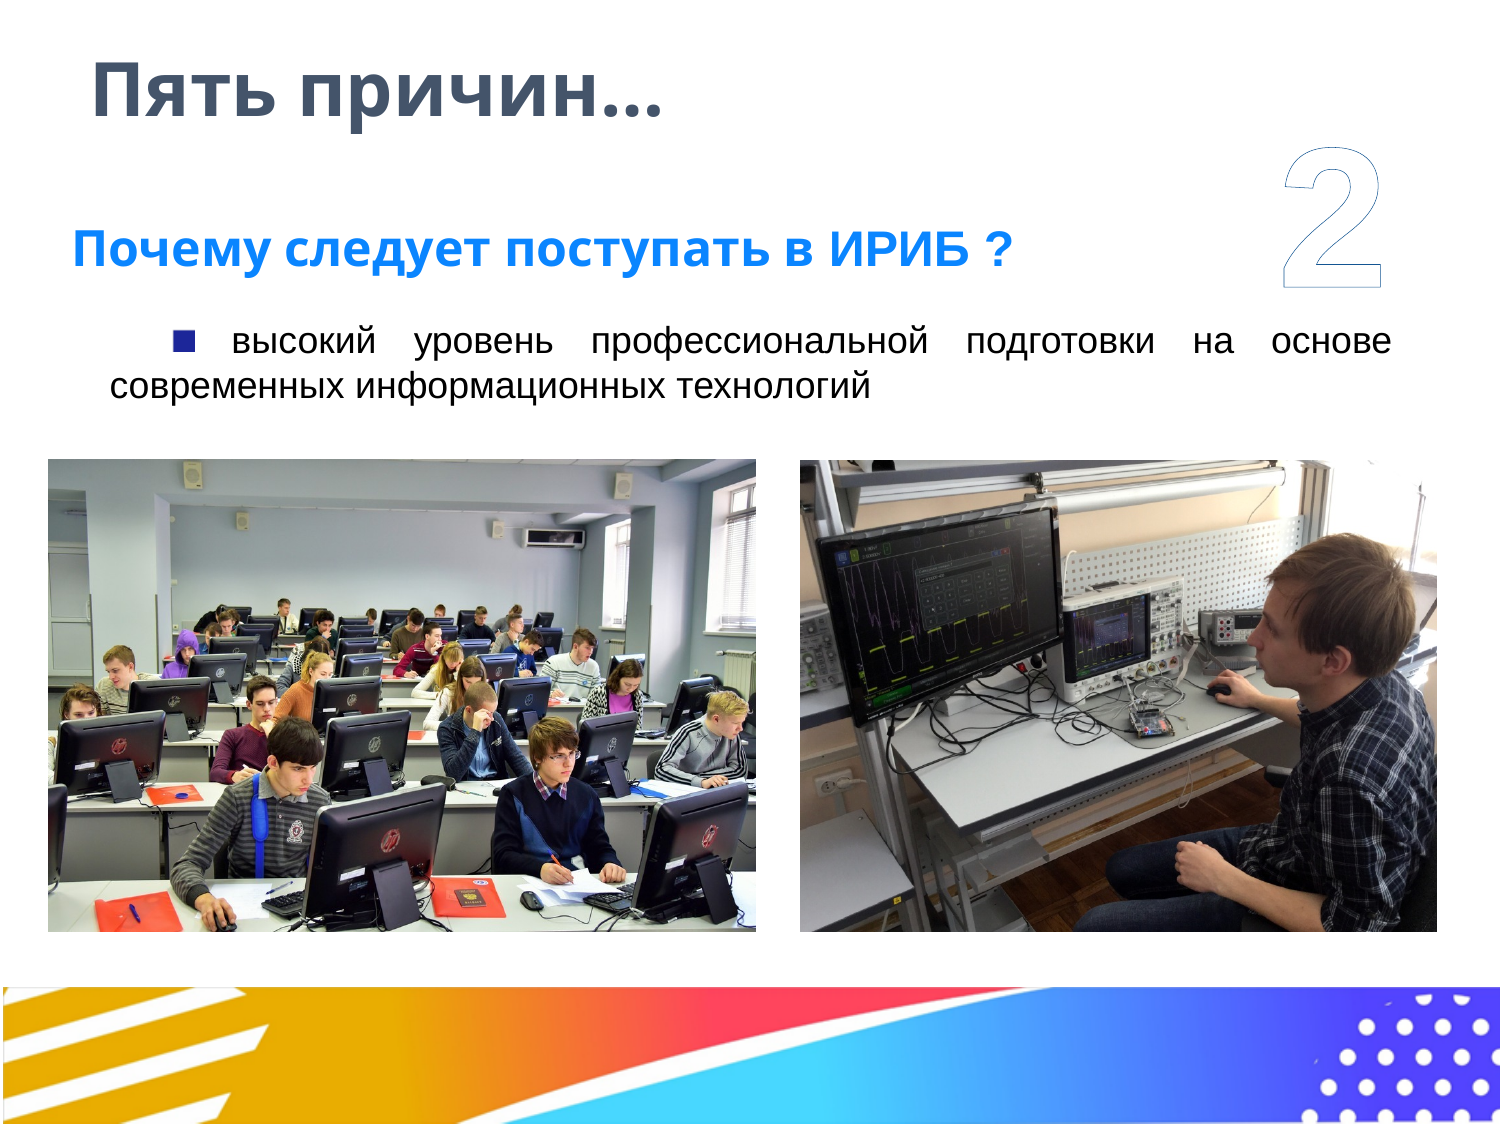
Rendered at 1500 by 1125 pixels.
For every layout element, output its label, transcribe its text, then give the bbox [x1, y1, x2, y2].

text_box Почему следует поступать в ИРИБ ? [56, 209, 1120, 294]
picture [800, 460, 1437, 932]
picture [48, 459, 756, 932]
picture [2, 987, 1500, 1124]
text_box Пять причин… [74, 33, 1338, 127]
text_box 2 [1256, 79, 1409, 335]
picture [168, 325, 195, 352]
text_box высокий уровень профессиональной подготовки на основе современных информационных технологий [59, 308, 1408, 414]
